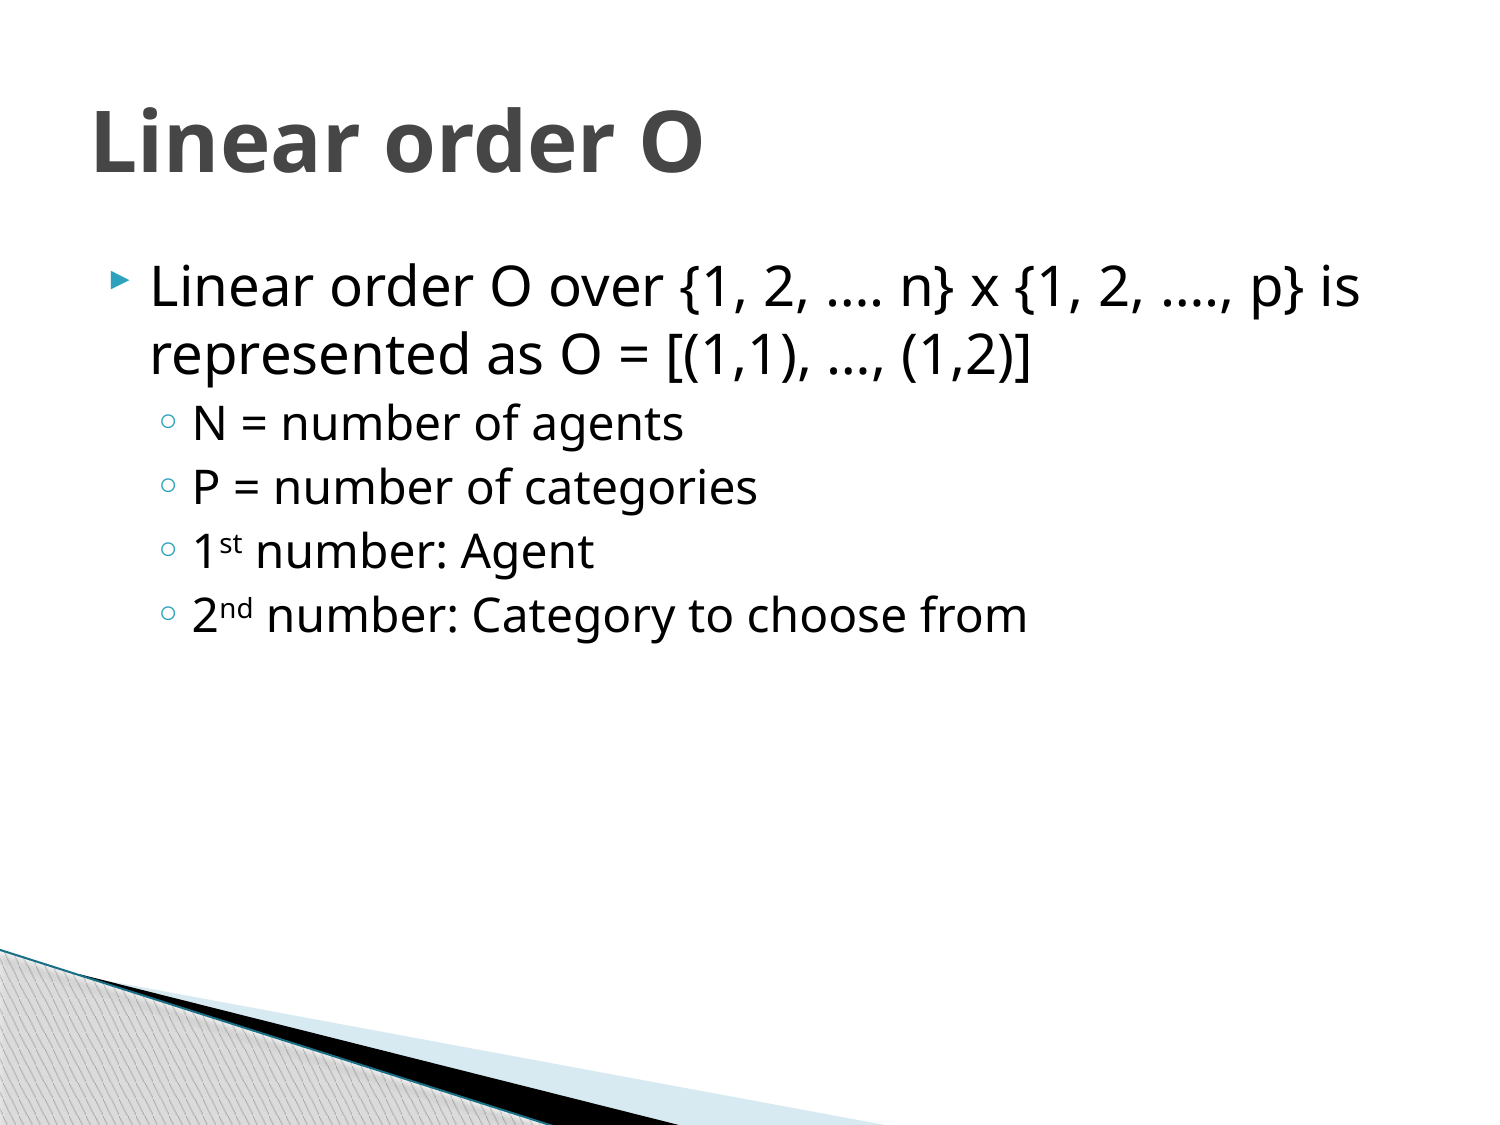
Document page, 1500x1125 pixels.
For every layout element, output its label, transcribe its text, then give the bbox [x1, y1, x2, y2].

list Linear order O over {1, 2, …. n} x {1, 2, …., p} is represented as O = [(1,1), …, (1,2)] N = number of agents P = number of categories 1st number: Agent 2nd number: Category to choose from [75, 243, 1425, 986]
title Linear order O [75, 45, 1425, 233]
